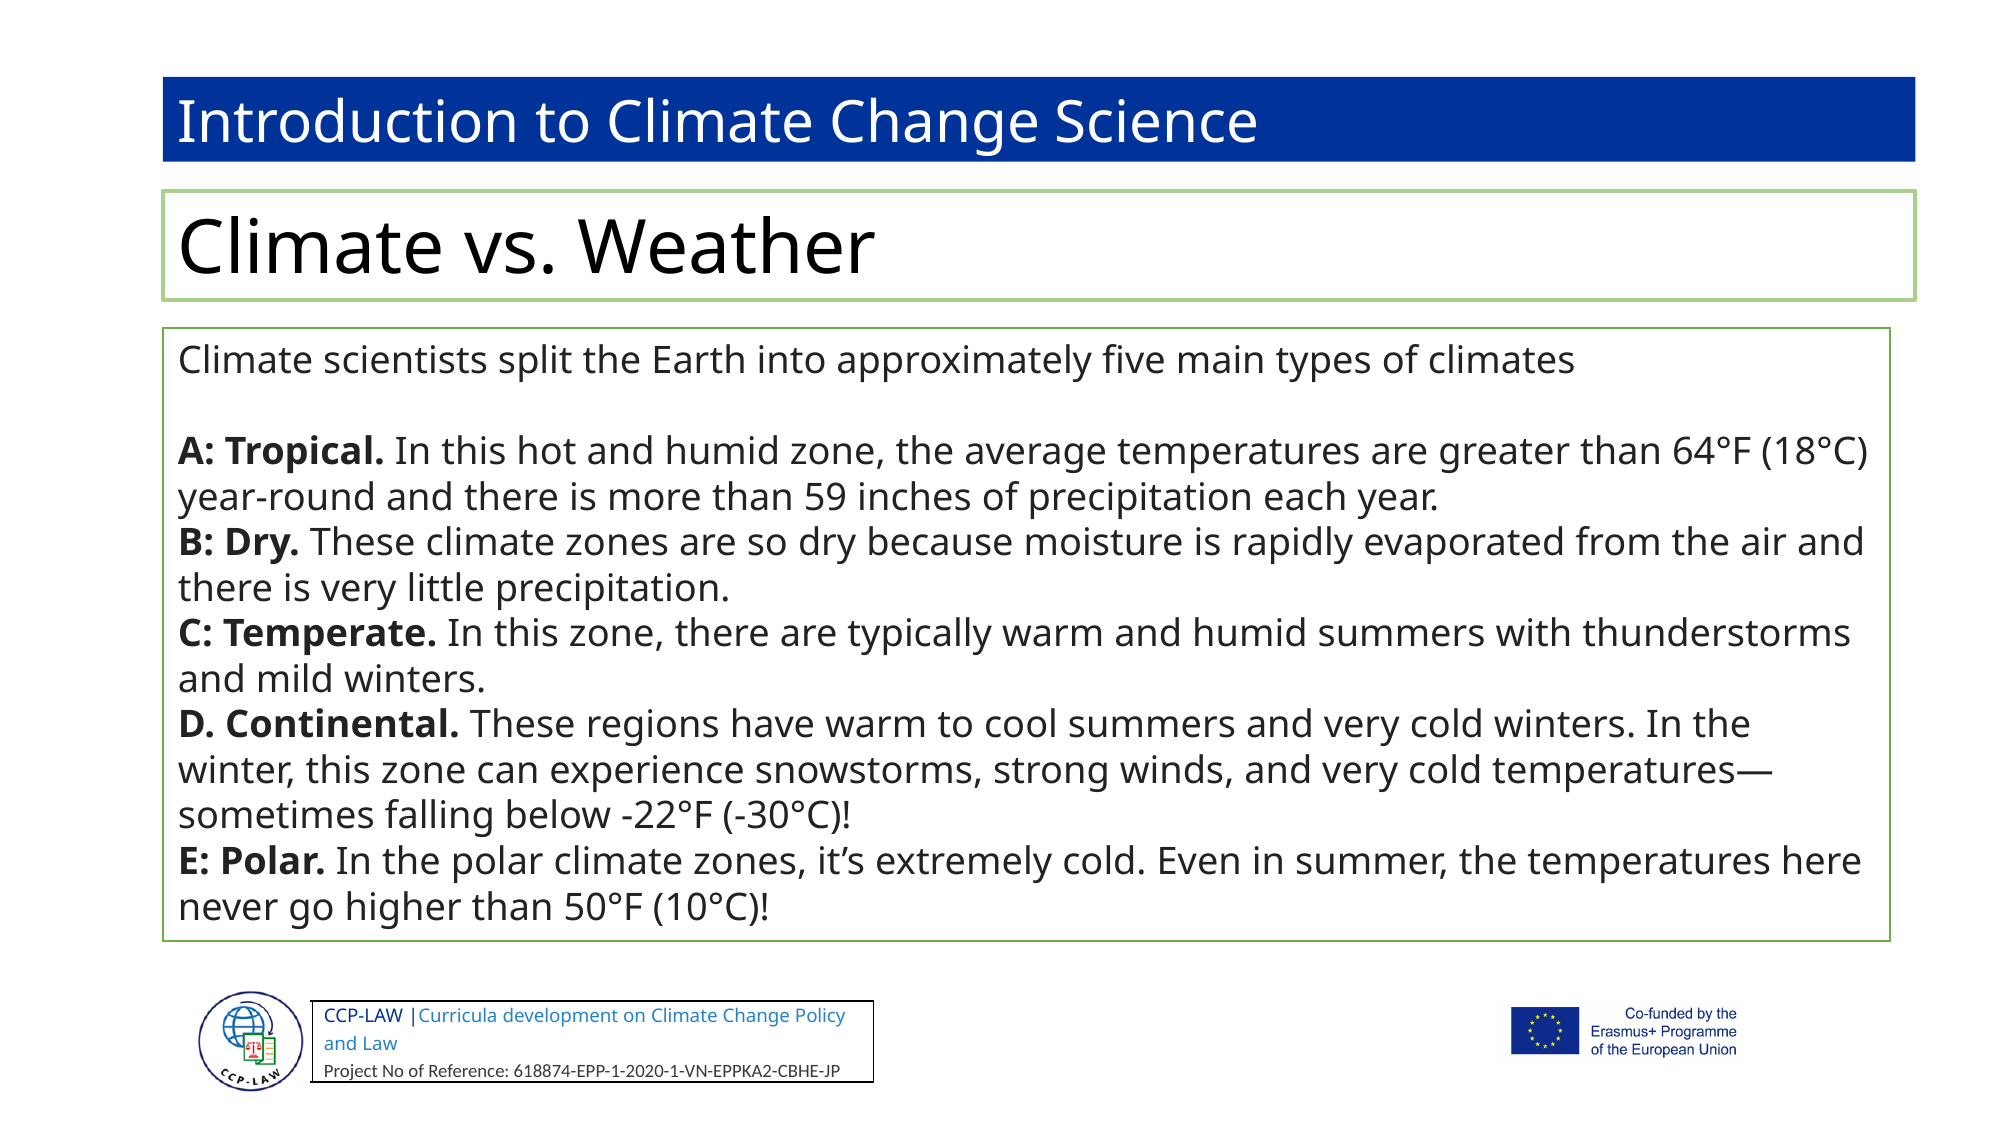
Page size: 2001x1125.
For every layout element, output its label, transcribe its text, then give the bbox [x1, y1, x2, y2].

text_box Introduction to Climate Change Science [162, 76, 1916, 162]
picture [195, 984, 310, 1095]
text_box Climate scientists split the Earth into approximately five main types of climates A: Tropical. In this hot and humid zone, the average temperatures are greater than 64°F (18°C) year-round and there is more than 59 inches of precipitation each year. B: Dry. These climate zones are so dry because moisture is rapidly evaporated from the air and there is very little precipitation. C: Temperate. In this zone, there are typically warm and humid summers with thunderstorms and mild winters. D. Continental. These regions have warm to cool summers and very cold winters. In the winter, this zone can experience snowstorms, strong winds, and very cold temperatures—sometimes falling below -22°F (-30°C)! E: Polar. In the polar climate zones, it’s extremely cold. Even in summer, the temperatures here never go higher than 50°F (10°C)! [162, 328, 1890, 942]
picture [1497, 997, 1748, 1068]
text_box Climate vs. Weather [161, 189, 1917, 302]
